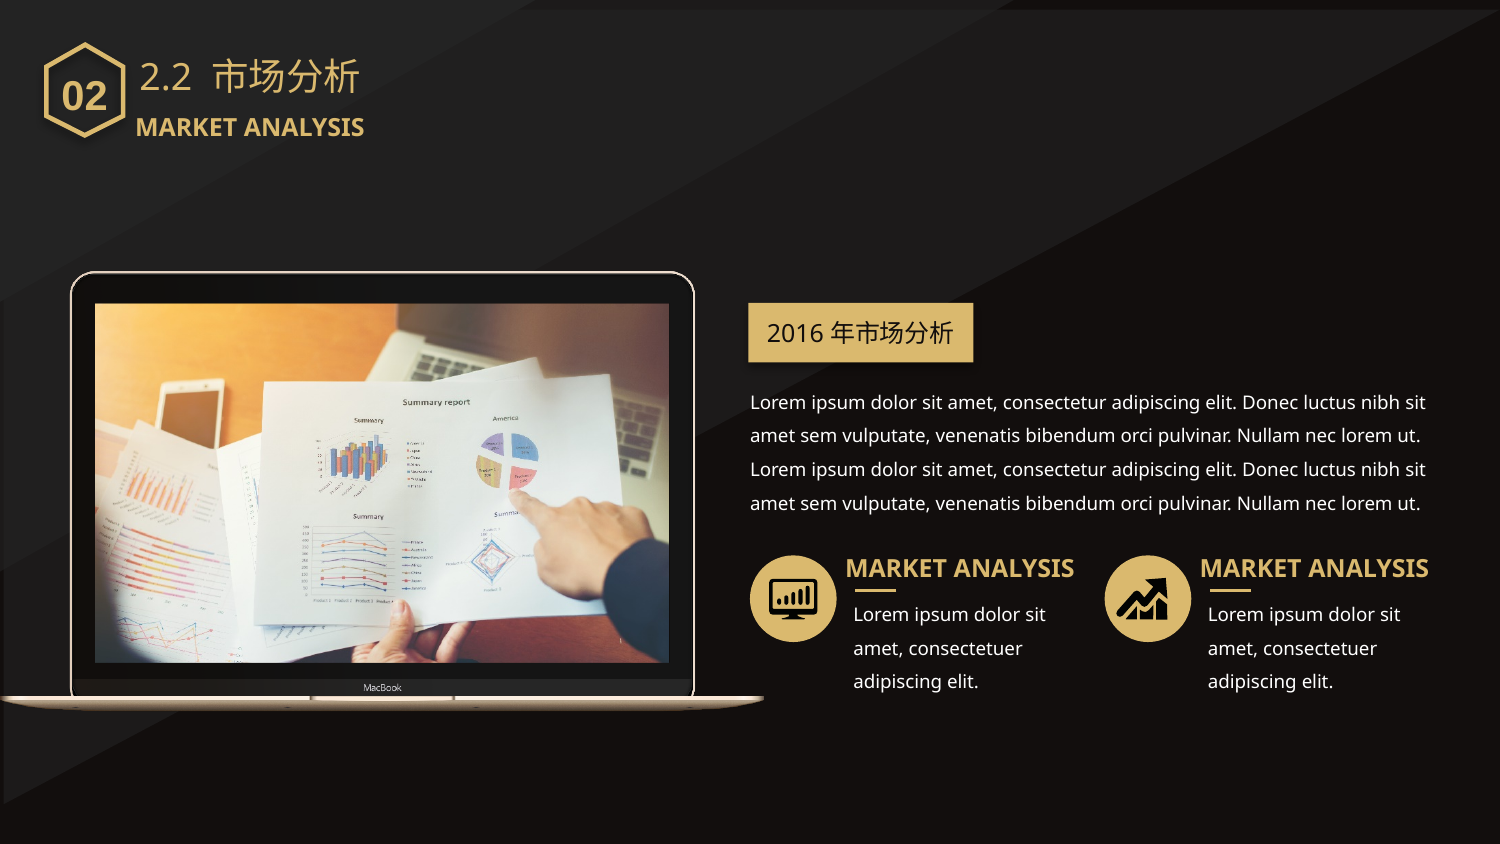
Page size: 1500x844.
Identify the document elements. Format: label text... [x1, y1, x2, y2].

picture [0, 271, 764, 720]
text_box MARKET ANALYSIS [1184, 544, 1445, 590]
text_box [769, 578, 818, 620]
text_box MARKET ANALYSIS [830, 544, 1090, 590]
text_box Lorem ipsum dolor sit amet, consectetur adipiscing elit. Donec luctus nibh sit amet sem vulputate, venenatis bibendum orci pulvinar. Nullam nec lorem ut. Lorem ipsum dolor sit amet, consectetur adipiscing elit. Donec luctus nibh sit amet sem vulputate, venenatis bibendum orci pulvinar. Nullam nec lorem ut. [764, 371, 1486, 522]
text_box 2.2 市场分析 [124, 45, 376, 103]
text_box Lorem ipsum dolor sit amet, consectetuer adipiscing elit. [1193, 584, 1460, 700]
text_box [764, 554, 838, 644]
text_box [1103, 554, 1193, 644]
text_box 2016年市场分析 [764, 302, 974, 364]
text_box MARKET ANALYSIS [120, 103, 380, 149]
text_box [1115, 577, 1168, 620]
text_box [46, 44, 124, 136]
text_box Lorem ipsum dolor sit amet, consectetuer adipiscing elit. [838, 584, 1105, 700]
